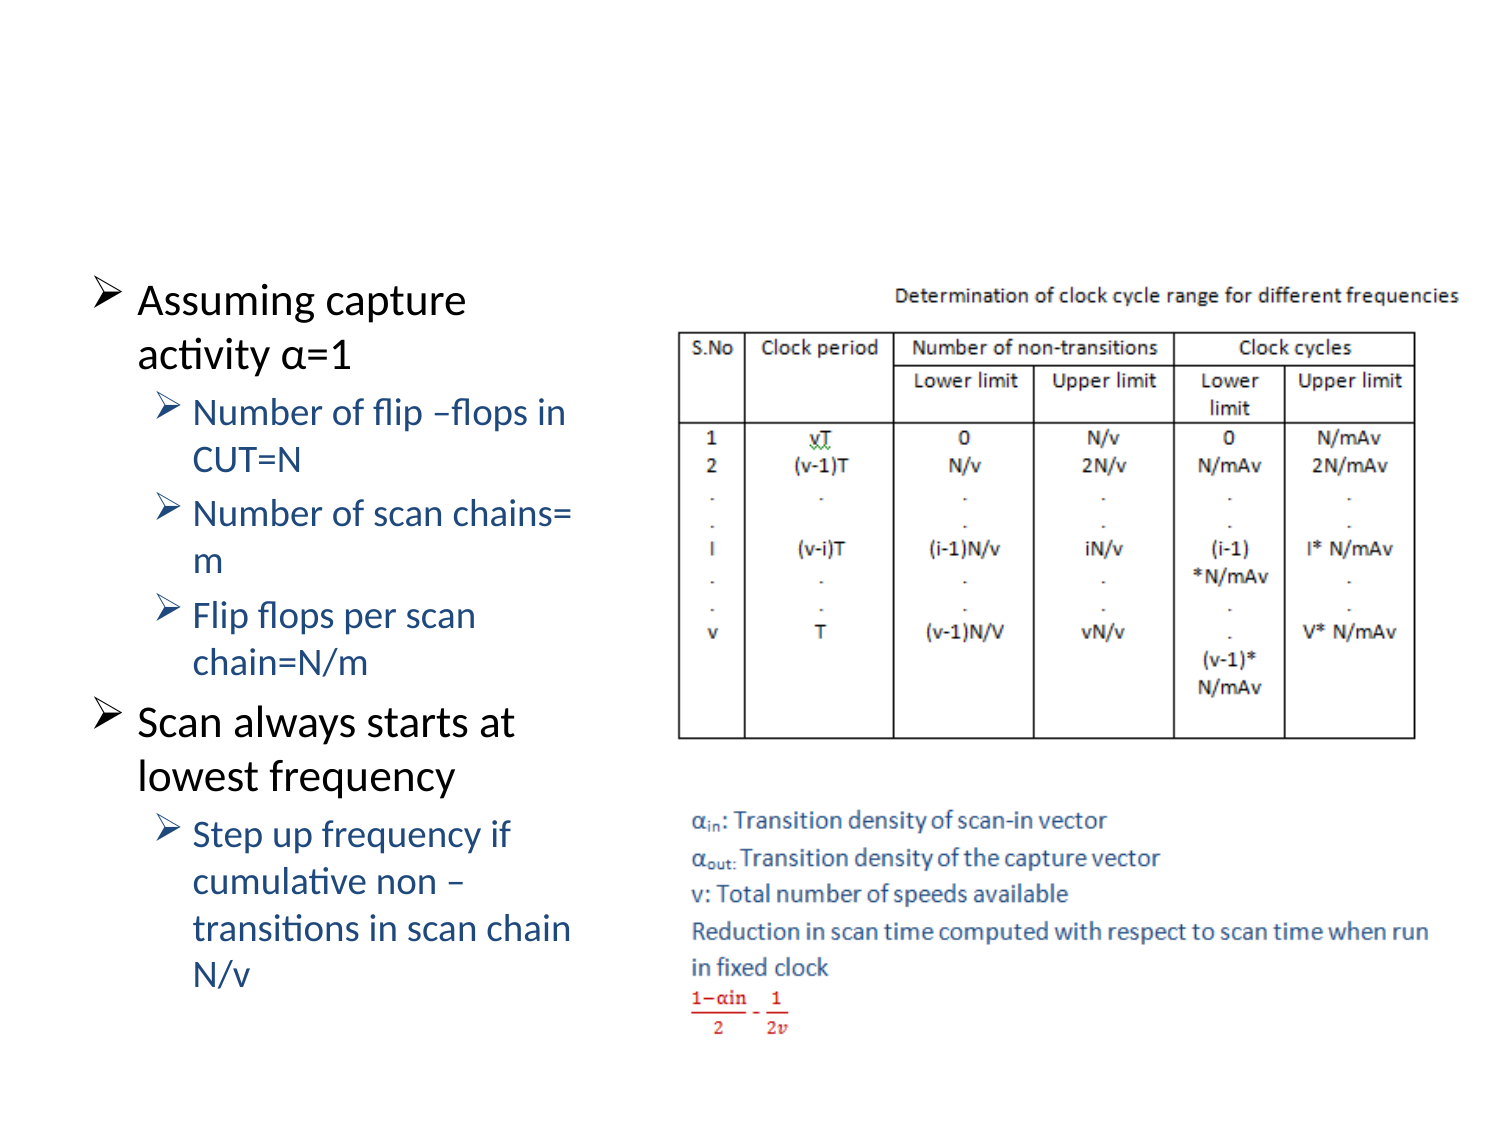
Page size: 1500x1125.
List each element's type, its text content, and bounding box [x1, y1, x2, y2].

picture [654, 785, 1500, 1125]
list Assuming capture activity α=1 Number of flip –flops in CUT=N Number of scan chains= m Flip flops per scan chain=N/m Scan always starts at lowest frequency Step up frequency if cumulative non –transitions in scan chain N/v [75, 262, 625, 1005]
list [637, 237, 1486, 788]
